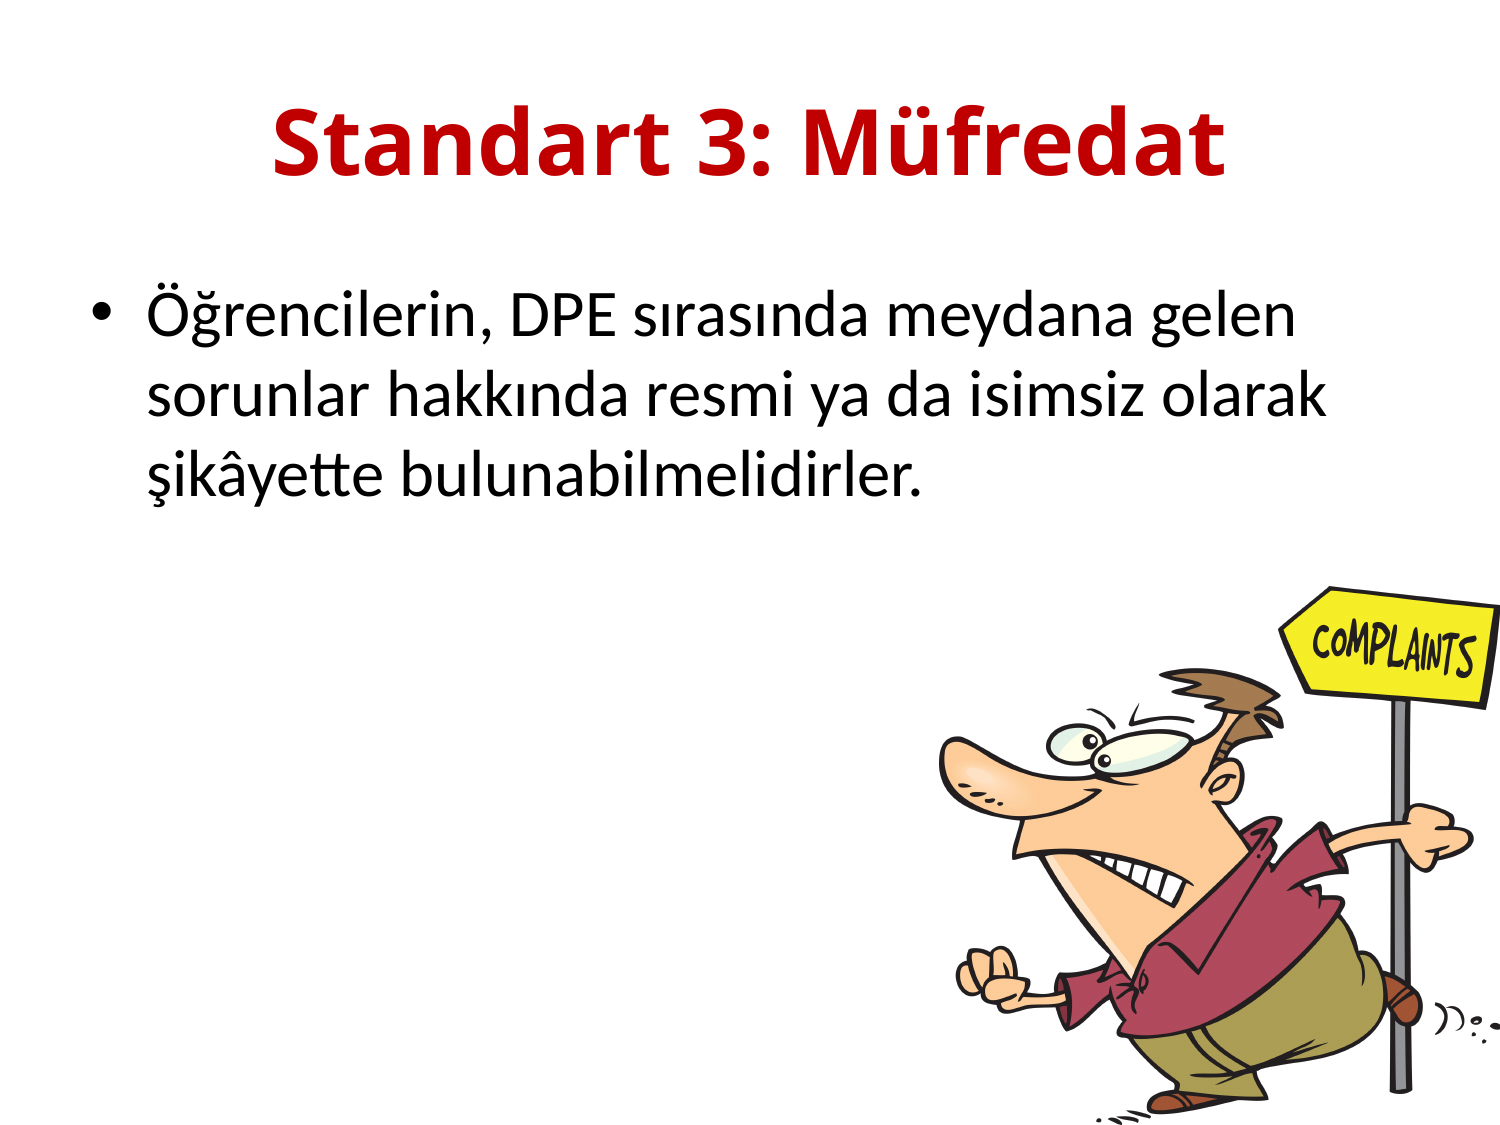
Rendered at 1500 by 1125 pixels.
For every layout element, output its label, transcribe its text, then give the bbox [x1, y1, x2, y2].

picture [939, 586, 1500, 1125]
title Standart 3: Müfredat [75, 45, 1425, 233]
list Öğrencilerin, DPE sırasında meydana gelen sorunlar hakkında resmi ya da isimsiz olarak şikâyette bulunabilmelidirler. [75, 262, 1425, 1005]
